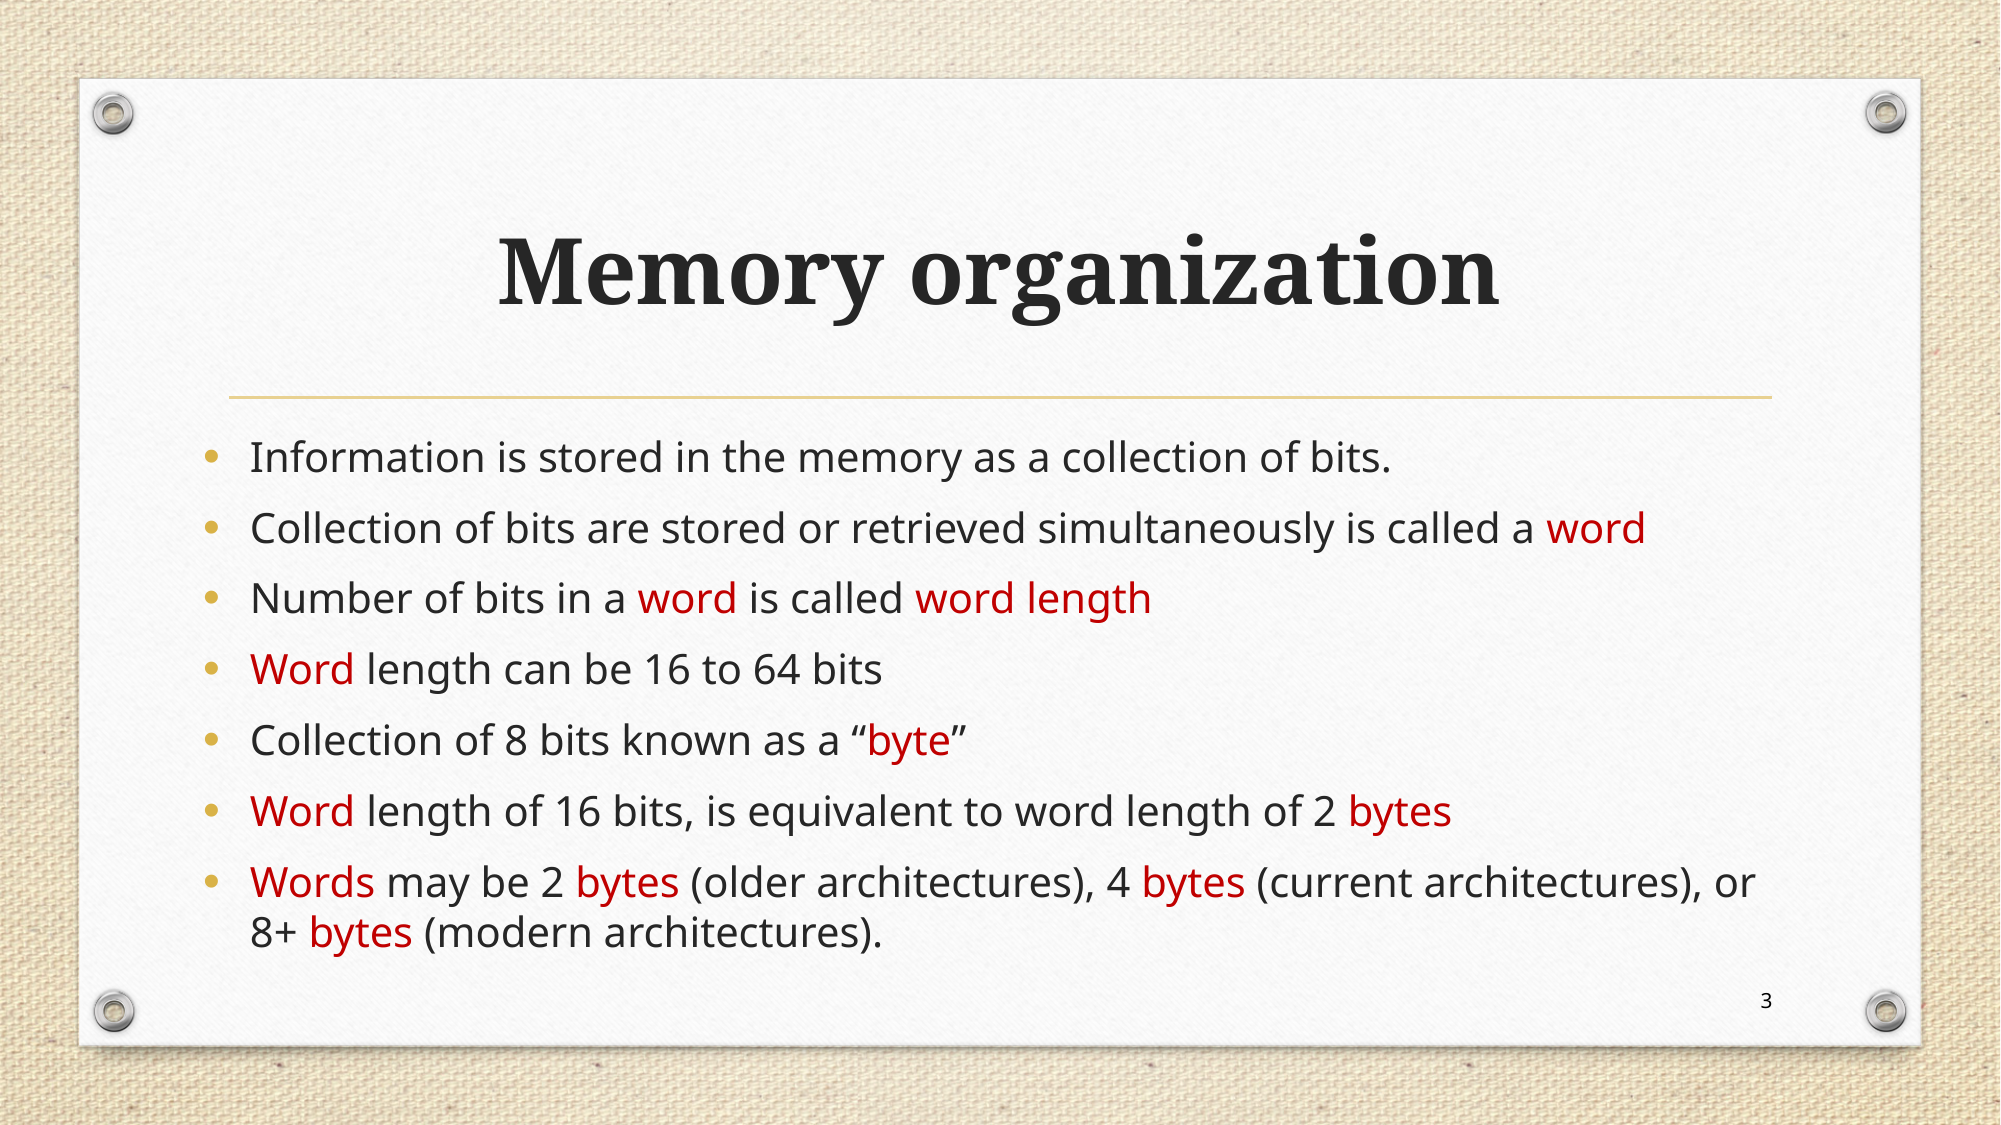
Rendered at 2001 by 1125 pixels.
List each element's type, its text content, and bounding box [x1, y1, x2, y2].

list Information is stored in the memory as a collection of bits. Collection of bits are stored or retrieved simultaneously is called a word Number of bits in a word is called word length Word length can be 16 to 64 bits Collection of 8 bits known as a “byte” Word length of 16 bits, is equivalent to word length of 2 bytes Words may be 2 bytes (older architectures), 4 bytes (current architectures), or 8+ bytes (modern architectures). [113, 422, 1815, 1011]
slide_number 3 [1698, 979, 1788, 1025]
picture [0, 0, 2001, 1125]
title Memory organization [212, 161, 1788, 375]
